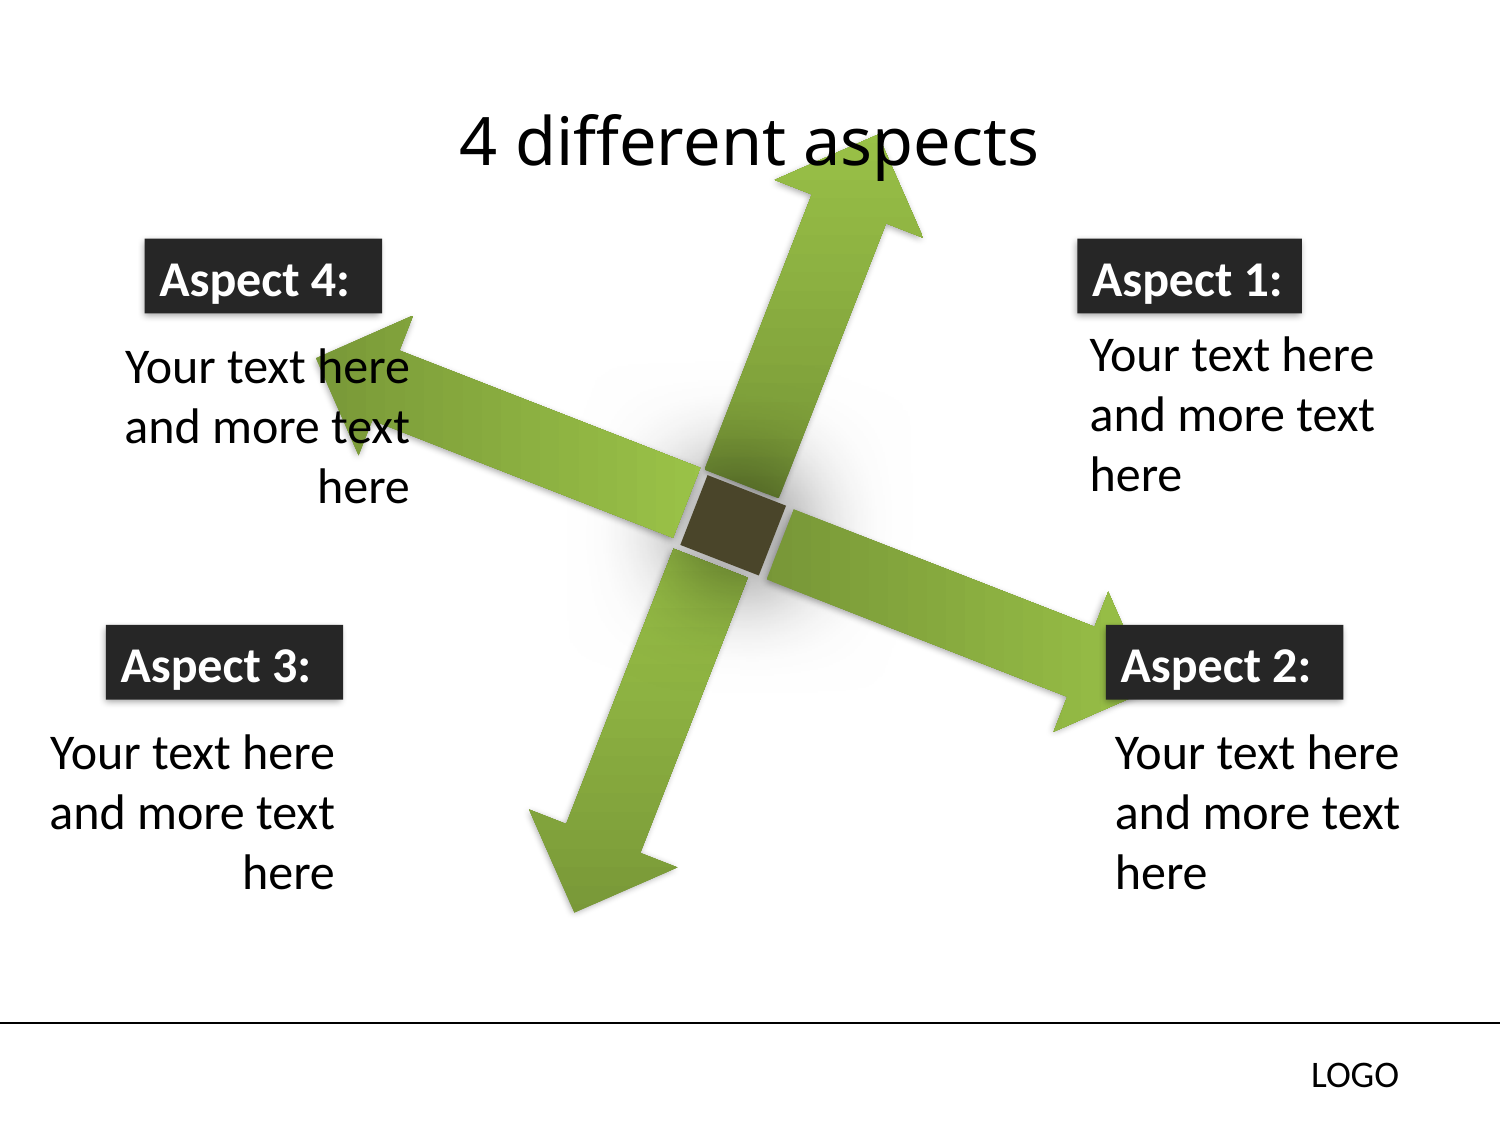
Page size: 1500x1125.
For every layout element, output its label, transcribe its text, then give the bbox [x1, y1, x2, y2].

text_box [1074, 238, 1431, 511]
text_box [1099, 624, 1455, 913]
title 4 different aspects [75, 45, 1425, 233]
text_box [30, 624, 351, 910]
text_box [314, 76, 1151, 976]
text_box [81, 238, 426, 526]
